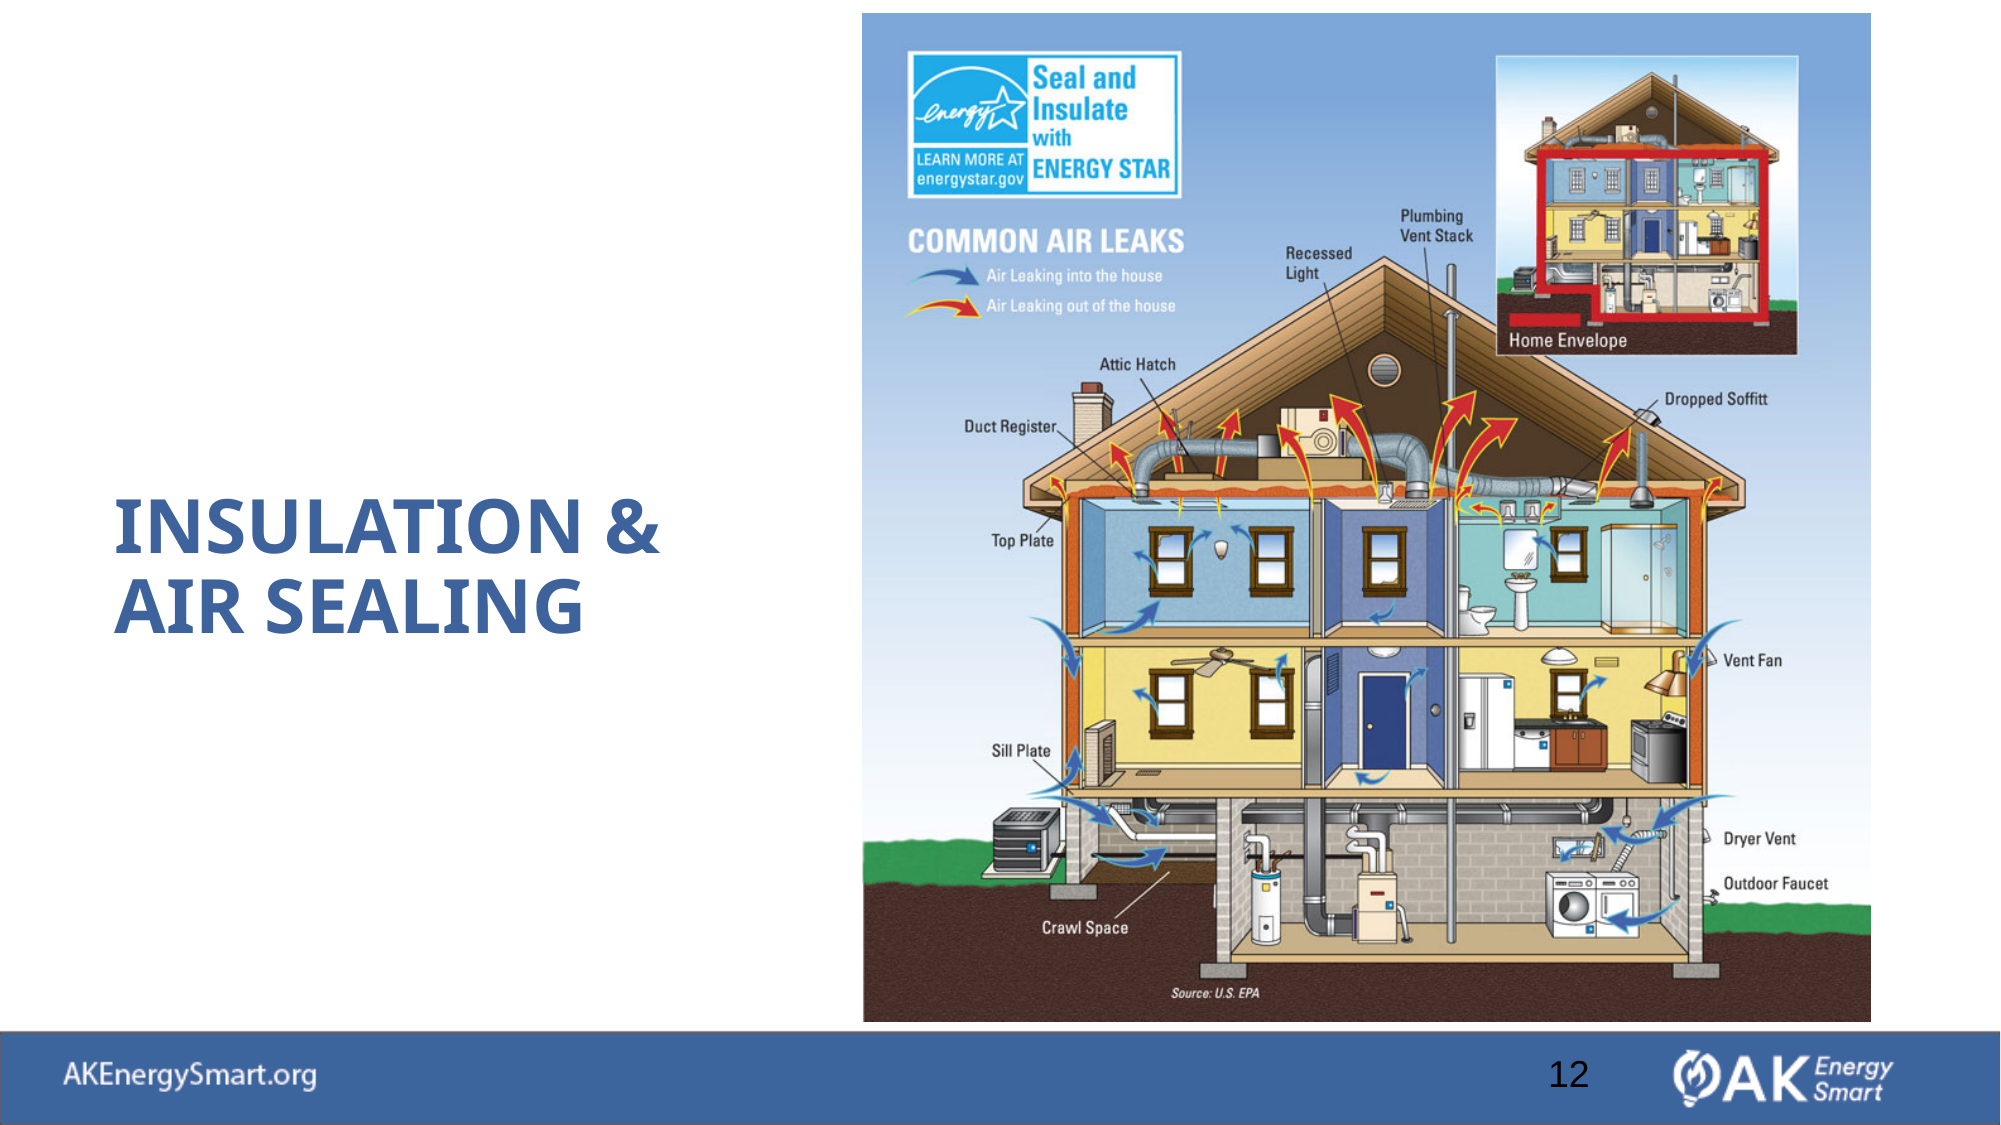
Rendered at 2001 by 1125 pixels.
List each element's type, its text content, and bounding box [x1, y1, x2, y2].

slide_number 12 [1533, 1042, 2000, 1103]
picture [0, 0, 2001, 1125]
title INSULATION & AIR SEALING [99, 467, 758, 658]
